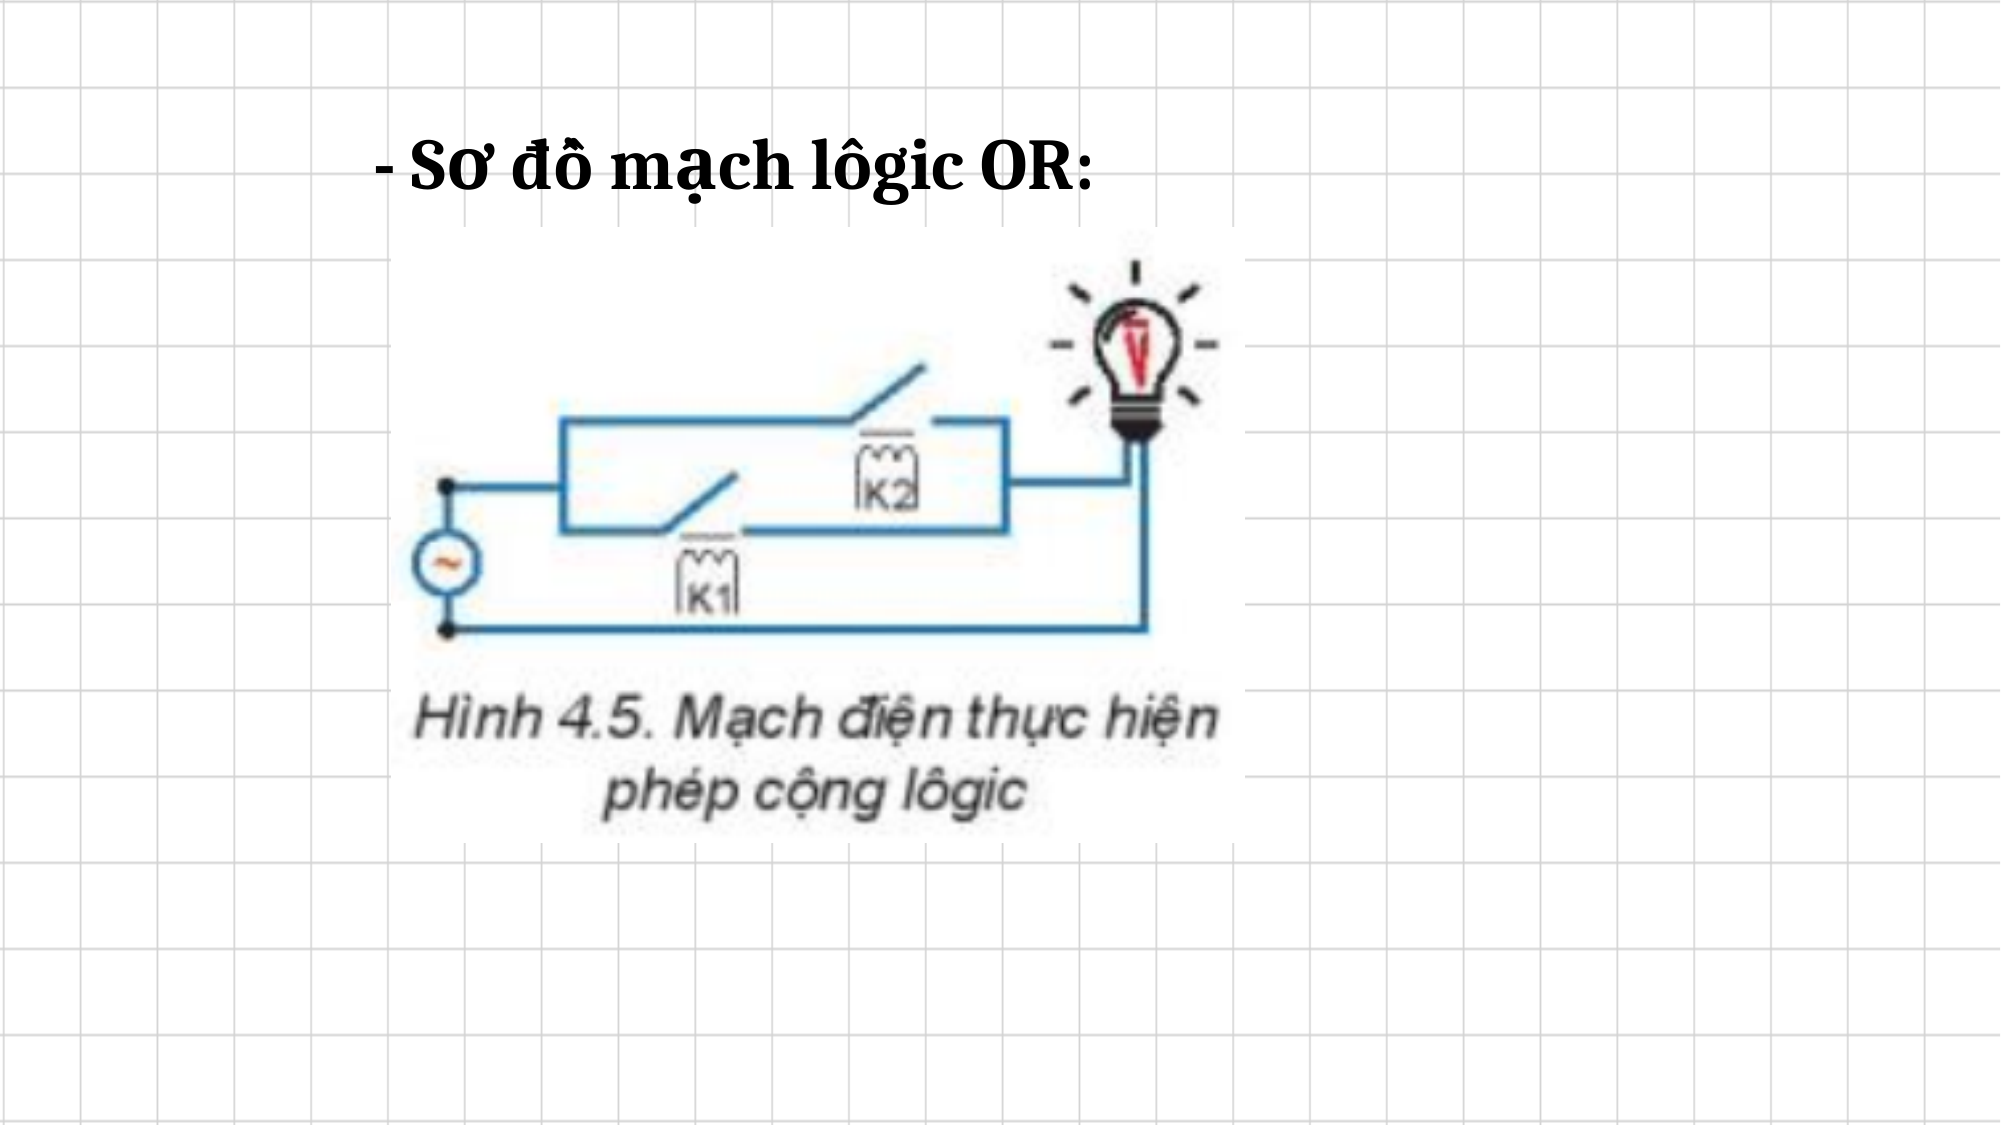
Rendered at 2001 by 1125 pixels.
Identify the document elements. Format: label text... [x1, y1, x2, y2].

text_box - Sơ đồ mạch lôgic OR: [358, 65, 1360, 212]
picture [0, 0, 2001, 1125]
